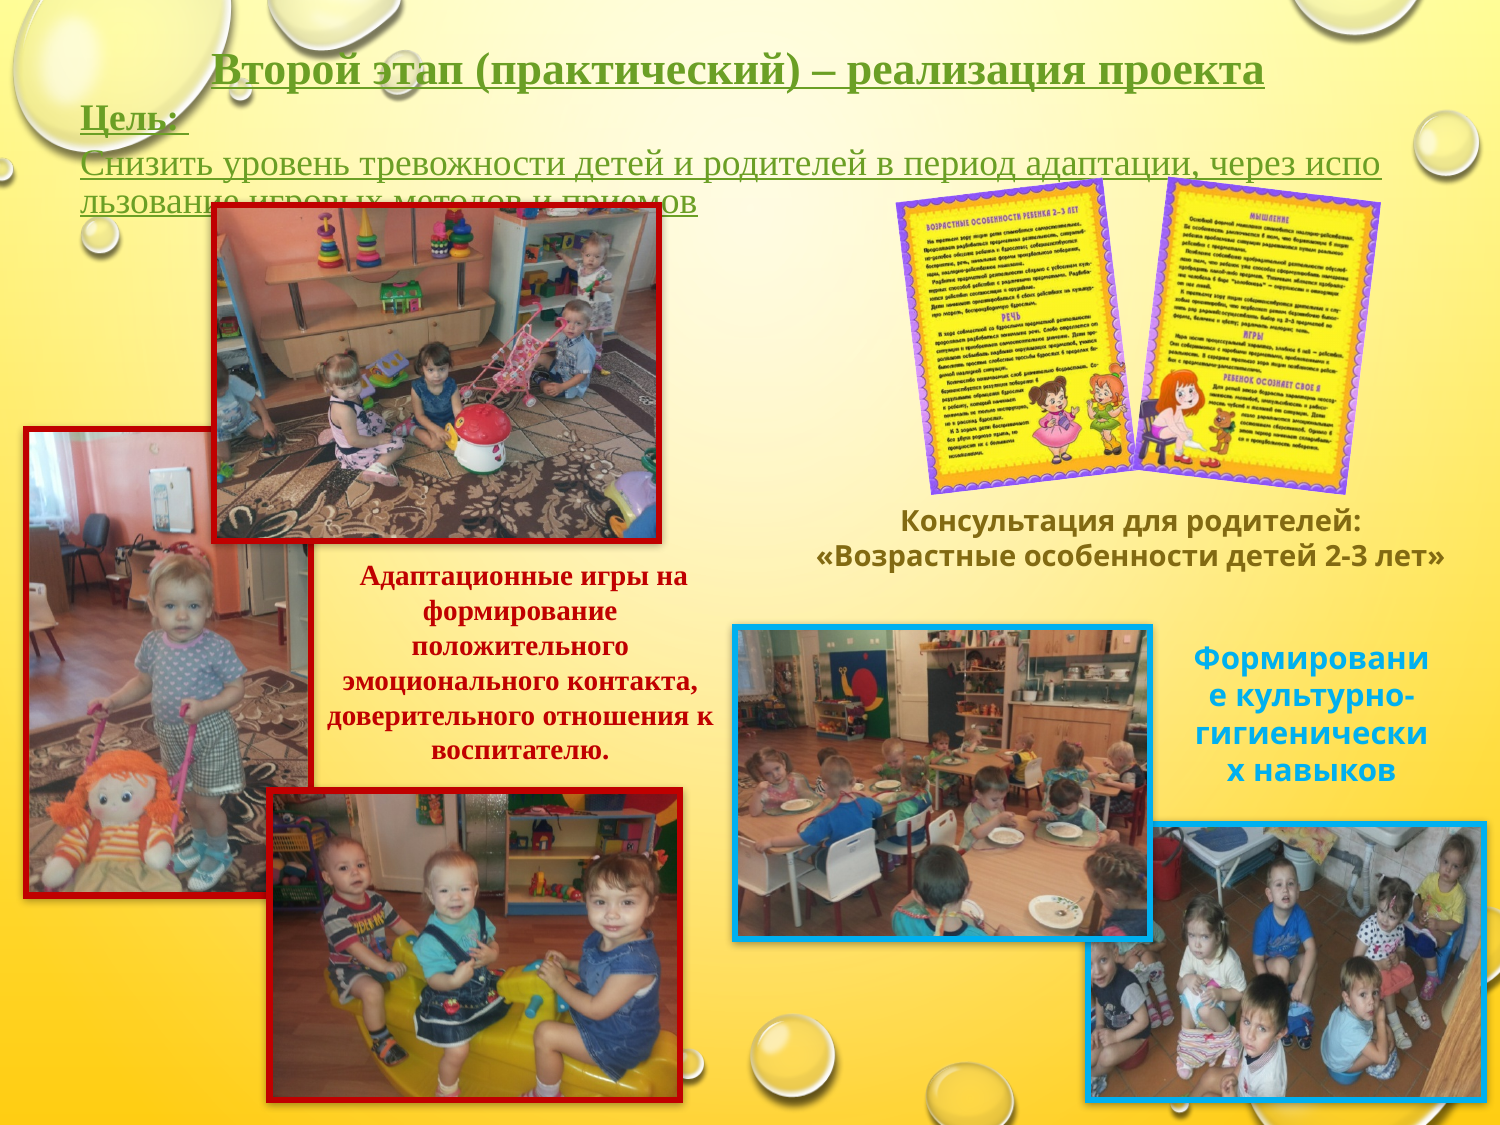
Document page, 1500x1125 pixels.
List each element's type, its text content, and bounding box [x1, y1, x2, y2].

text_box Второй этап (практический) – реализация проекта Цель: Снизить уровень тревожности детей и родителей в период адаптации, через использование игровых методов и приемов [65, 30, 1412, 191]
picture [0, 0, 1500, 1125]
text_box Формирование культурно-гигиенических навыков [1175, 630, 1449, 796]
text_box Консультация для родителей: «Возрастные особенности детей 2-3 лет» [777, 494, 1485, 580]
text_box Адаптационные игры на формирование положительного эмоционального контакта, доверительного отношения к воспитателю. [312, 548, 733, 774]
